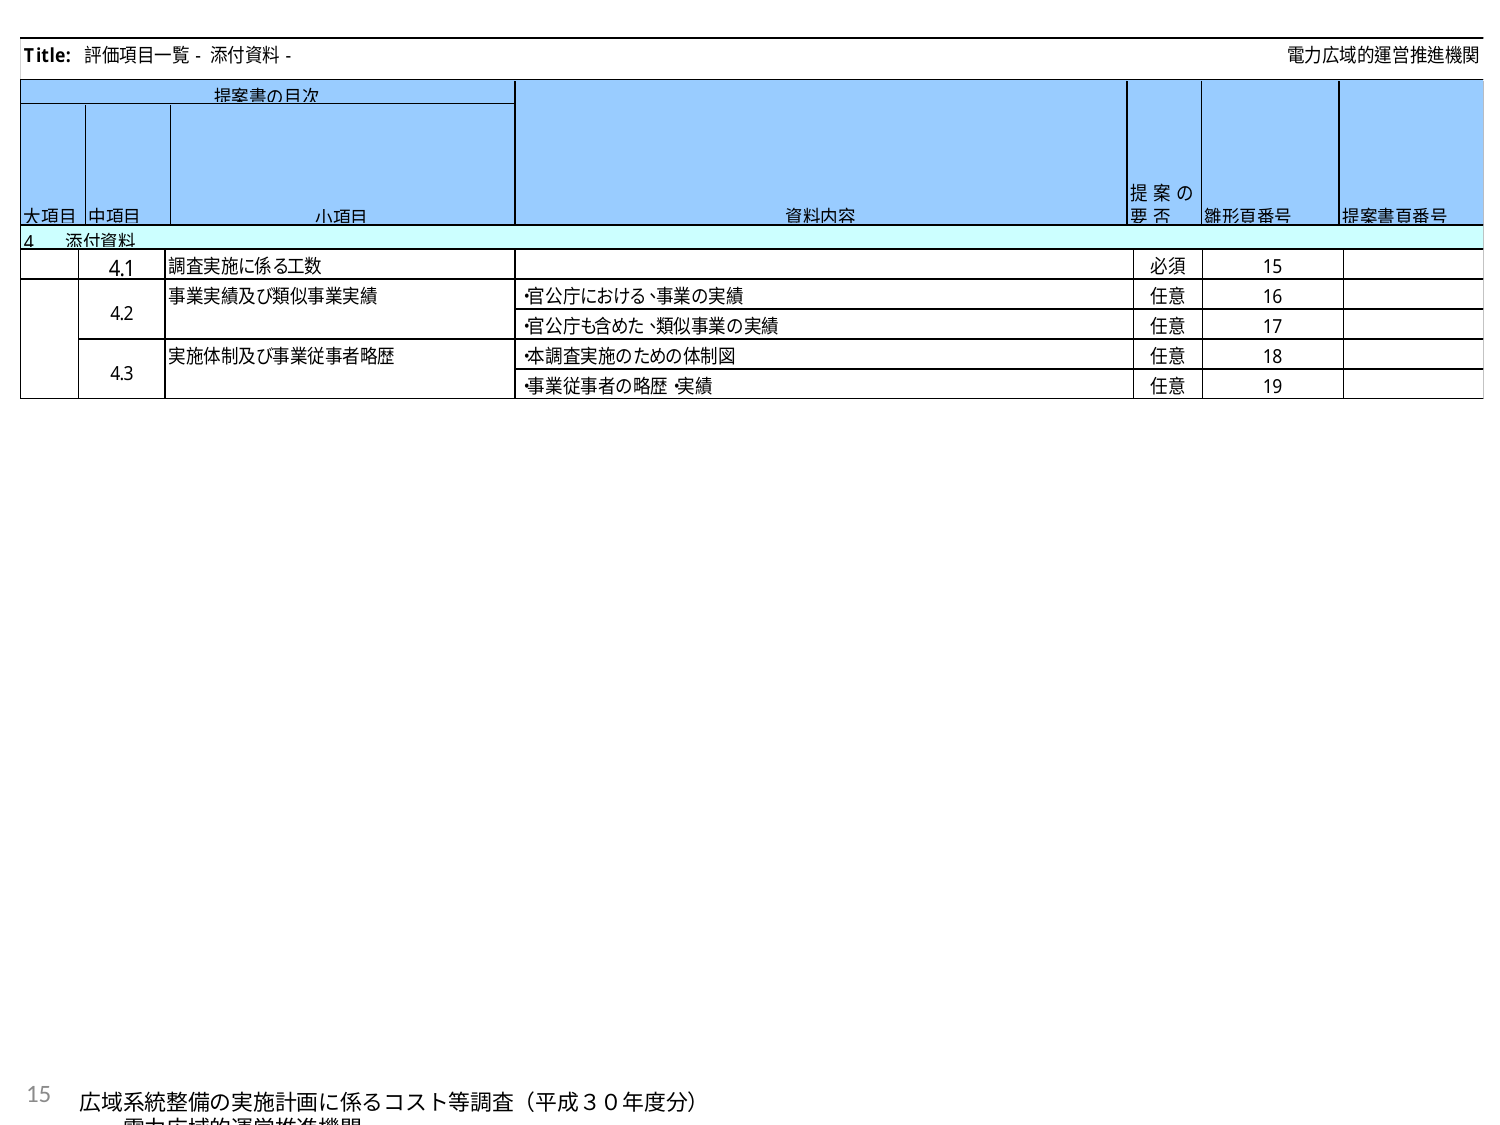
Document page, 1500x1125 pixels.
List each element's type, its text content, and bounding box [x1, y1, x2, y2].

picture [19, 37, 1485, 400]
slide_number 21 [0, 1062, 59, 1122]
